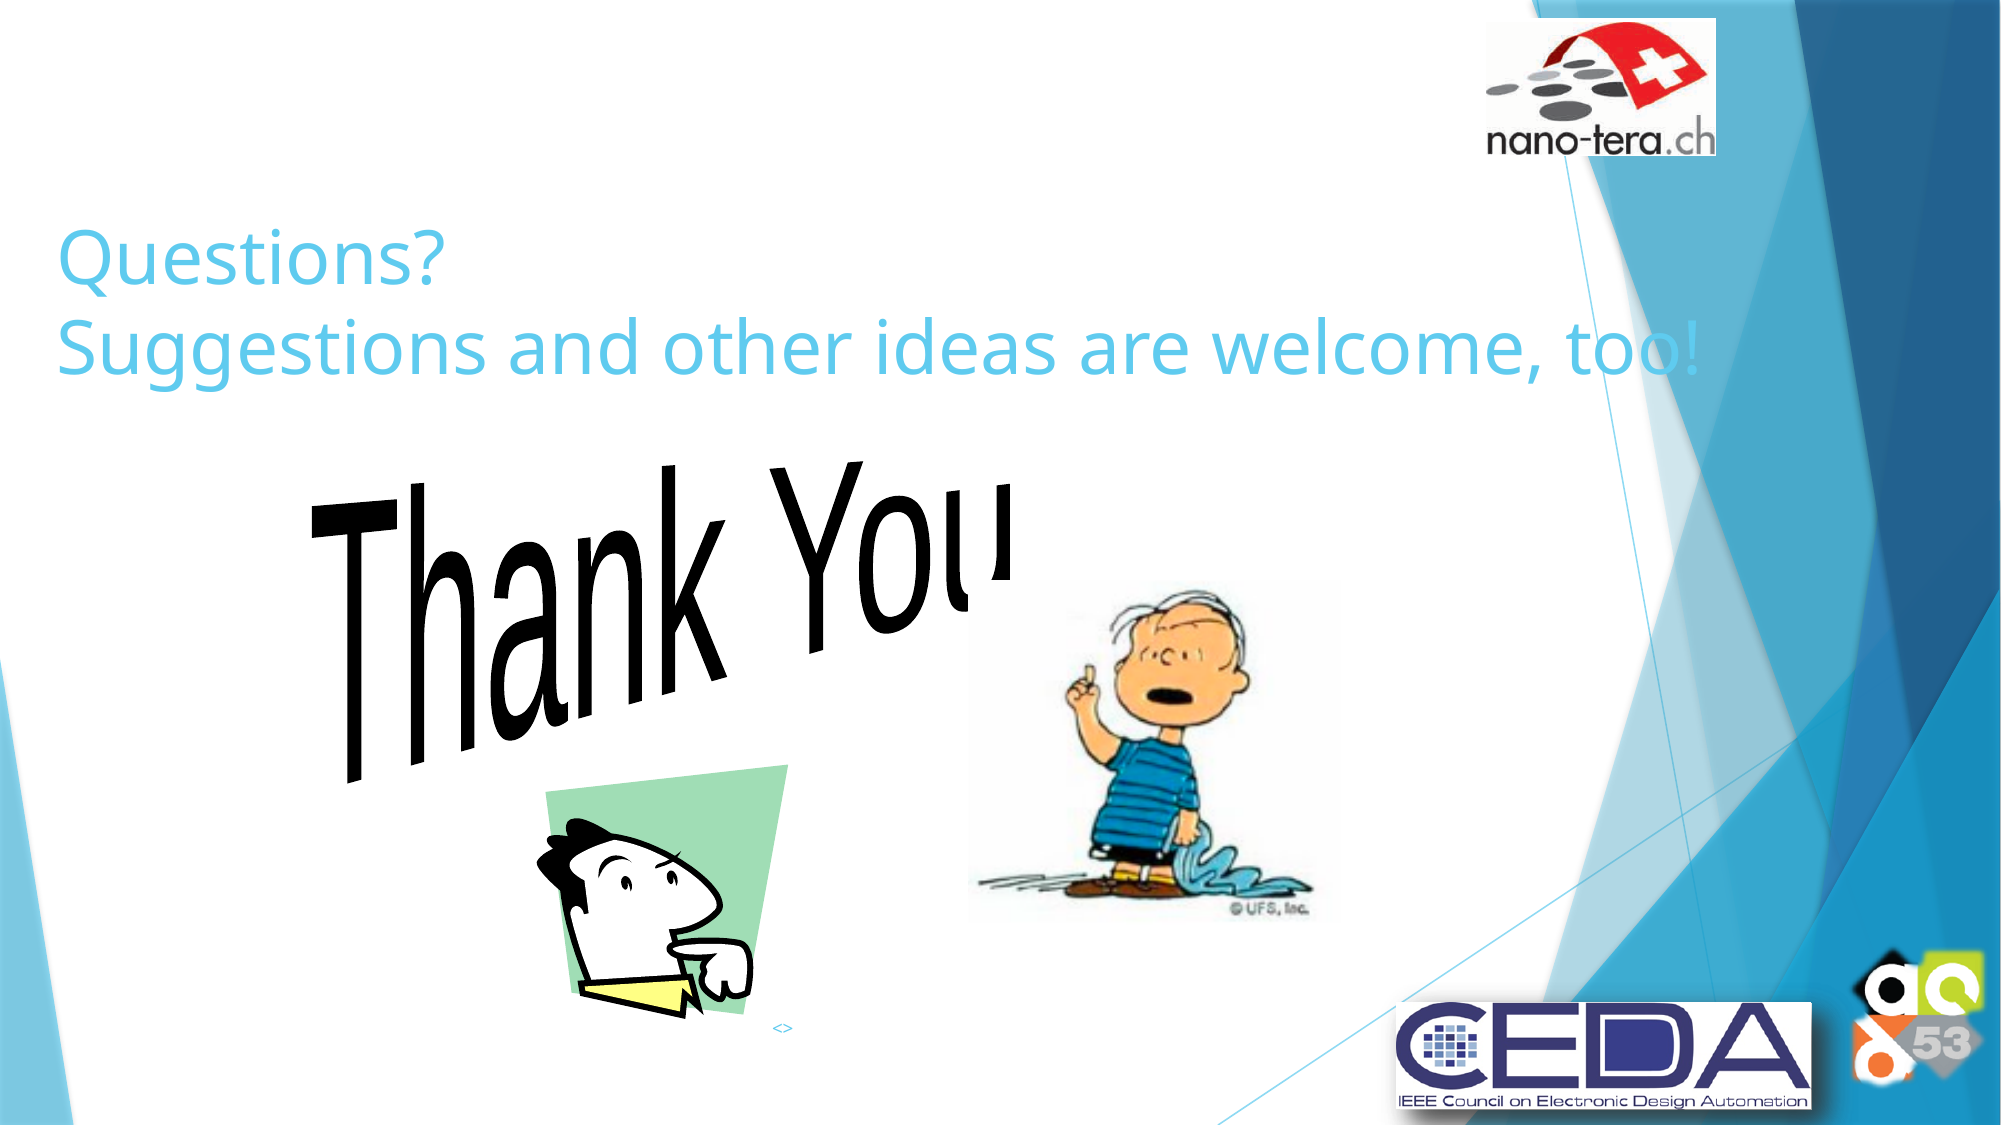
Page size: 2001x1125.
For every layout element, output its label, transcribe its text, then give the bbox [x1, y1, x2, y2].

slide_number <> [696, 998, 809, 1058]
picture [967, 579, 1341, 934]
picture [1369, 931, 2000, 1125]
picture [533, 763, 789, 1020]
picture [1486, 18, 1717, 157]
title Questions? Suggestions and other ideas are welcome, too! [41, 202, 1737, 419]
